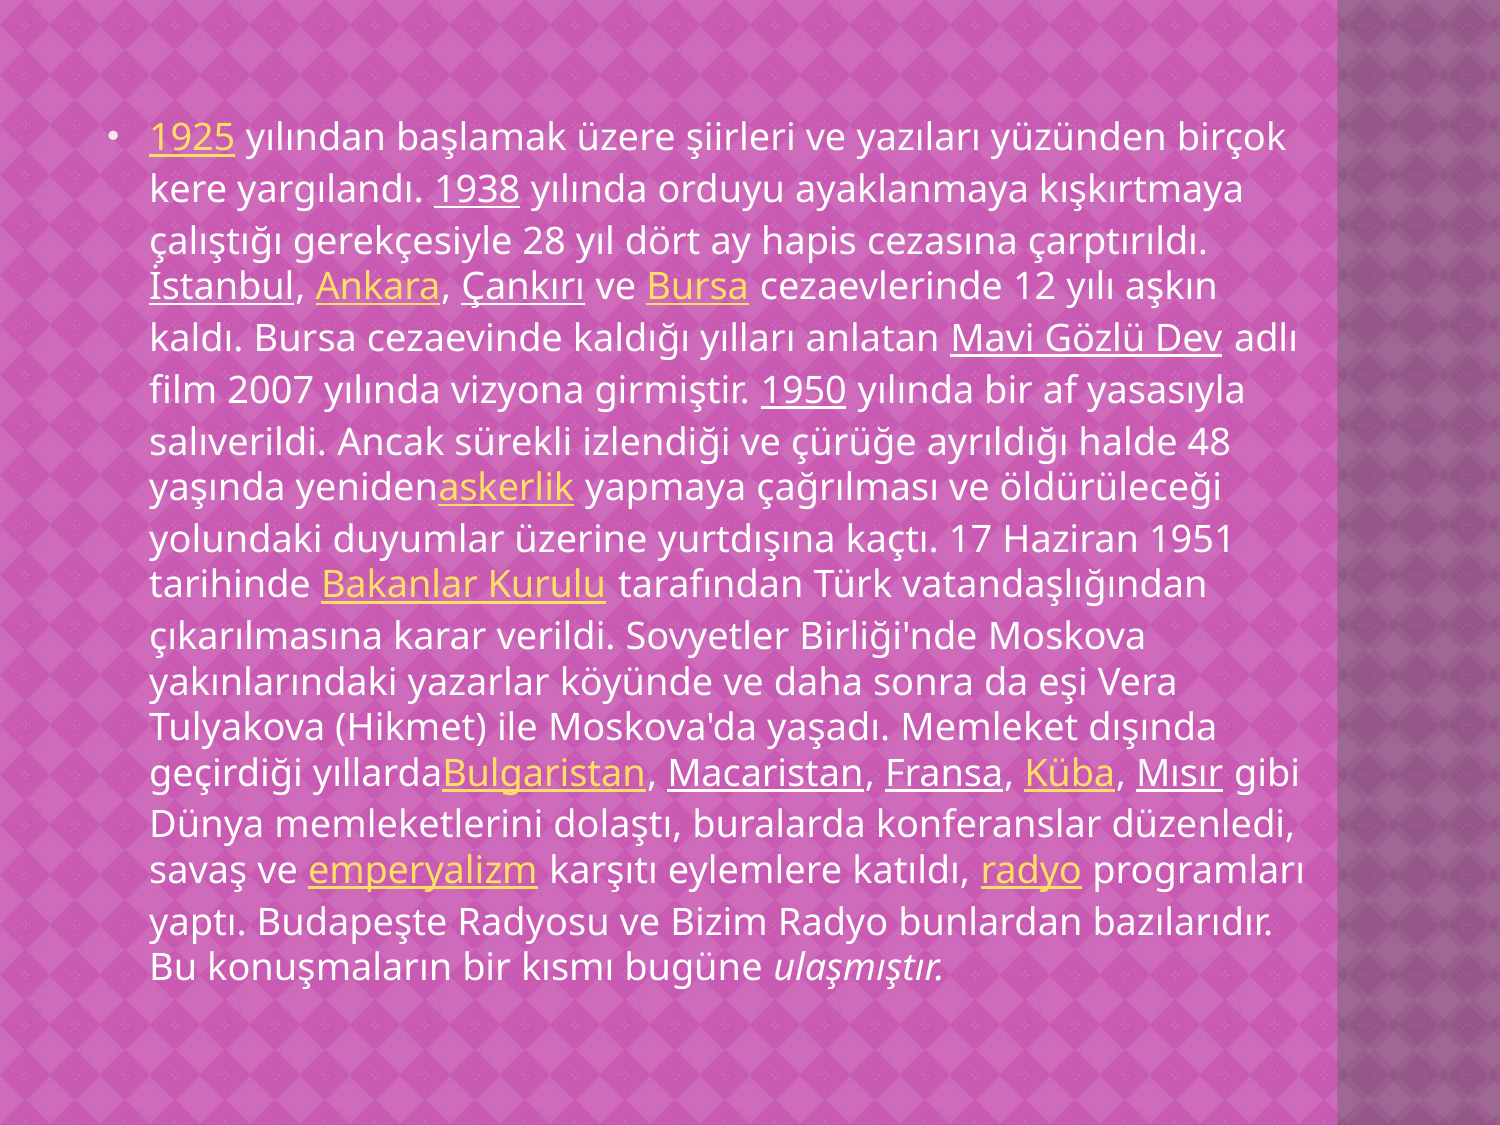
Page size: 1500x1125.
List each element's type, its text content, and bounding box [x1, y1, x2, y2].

list 1925 yılından başlamak üzere şiirleri ve yazıları yüzünden birçok kere yargılandı. 1938 yılında orduyu ayaklanmaya kışkırtmaya çalıştığı gerekçesiyle 28 yıl dört ay hapis cezasına çarptırıldı.İstanbul, Ankara, Çankırı ve Bursa cezaevlerinde 12 yılı aşkın kaldı. Bursa cezaevinde kaldığı yılları anlatan Mavi Gözlü Dev adlı film 2007 yılında vizyona girmiştir. 1950 yılında bir af yasasıyla salıverildi. Ancak sürekli izlendiği ve çürüğe ayrıldığı halde 48 yaşında yenidenaskerlik yapmaya çağrılması ve öldürüleceği yolundaki duyumlar üzerine yurtdışına kaçtı. 17 Haziran 1951 tarihinde Bakanlar Kurulu tarafından Türk vatandaşlığından çıkarılmasına karar verildi. Sovyetler Birliği'nde Moskova yakınlarındaki yazarlar köyünde ve daha sonra da eşi Vera Tulyakova (Hikmet) ile Moskova'da yaşadı. Memleket dışında geçirdiği yıllardaBulgaristan, Macaristan, Fransa, Küba, Mısır gibi Dünya memleketlerini dolaştı, buralarda konferanslar düzenledi, savaş ve emperyalizm karşıtı eylemlere katıldı, radyo programları yaptı. Budapeşte Radyosu ve Bizim Radyo bunlardan bazılarıdır. Bu konuşmaların bir kısmı bugüne ulaşmıştır. [93, 105, 1336, 1020]
